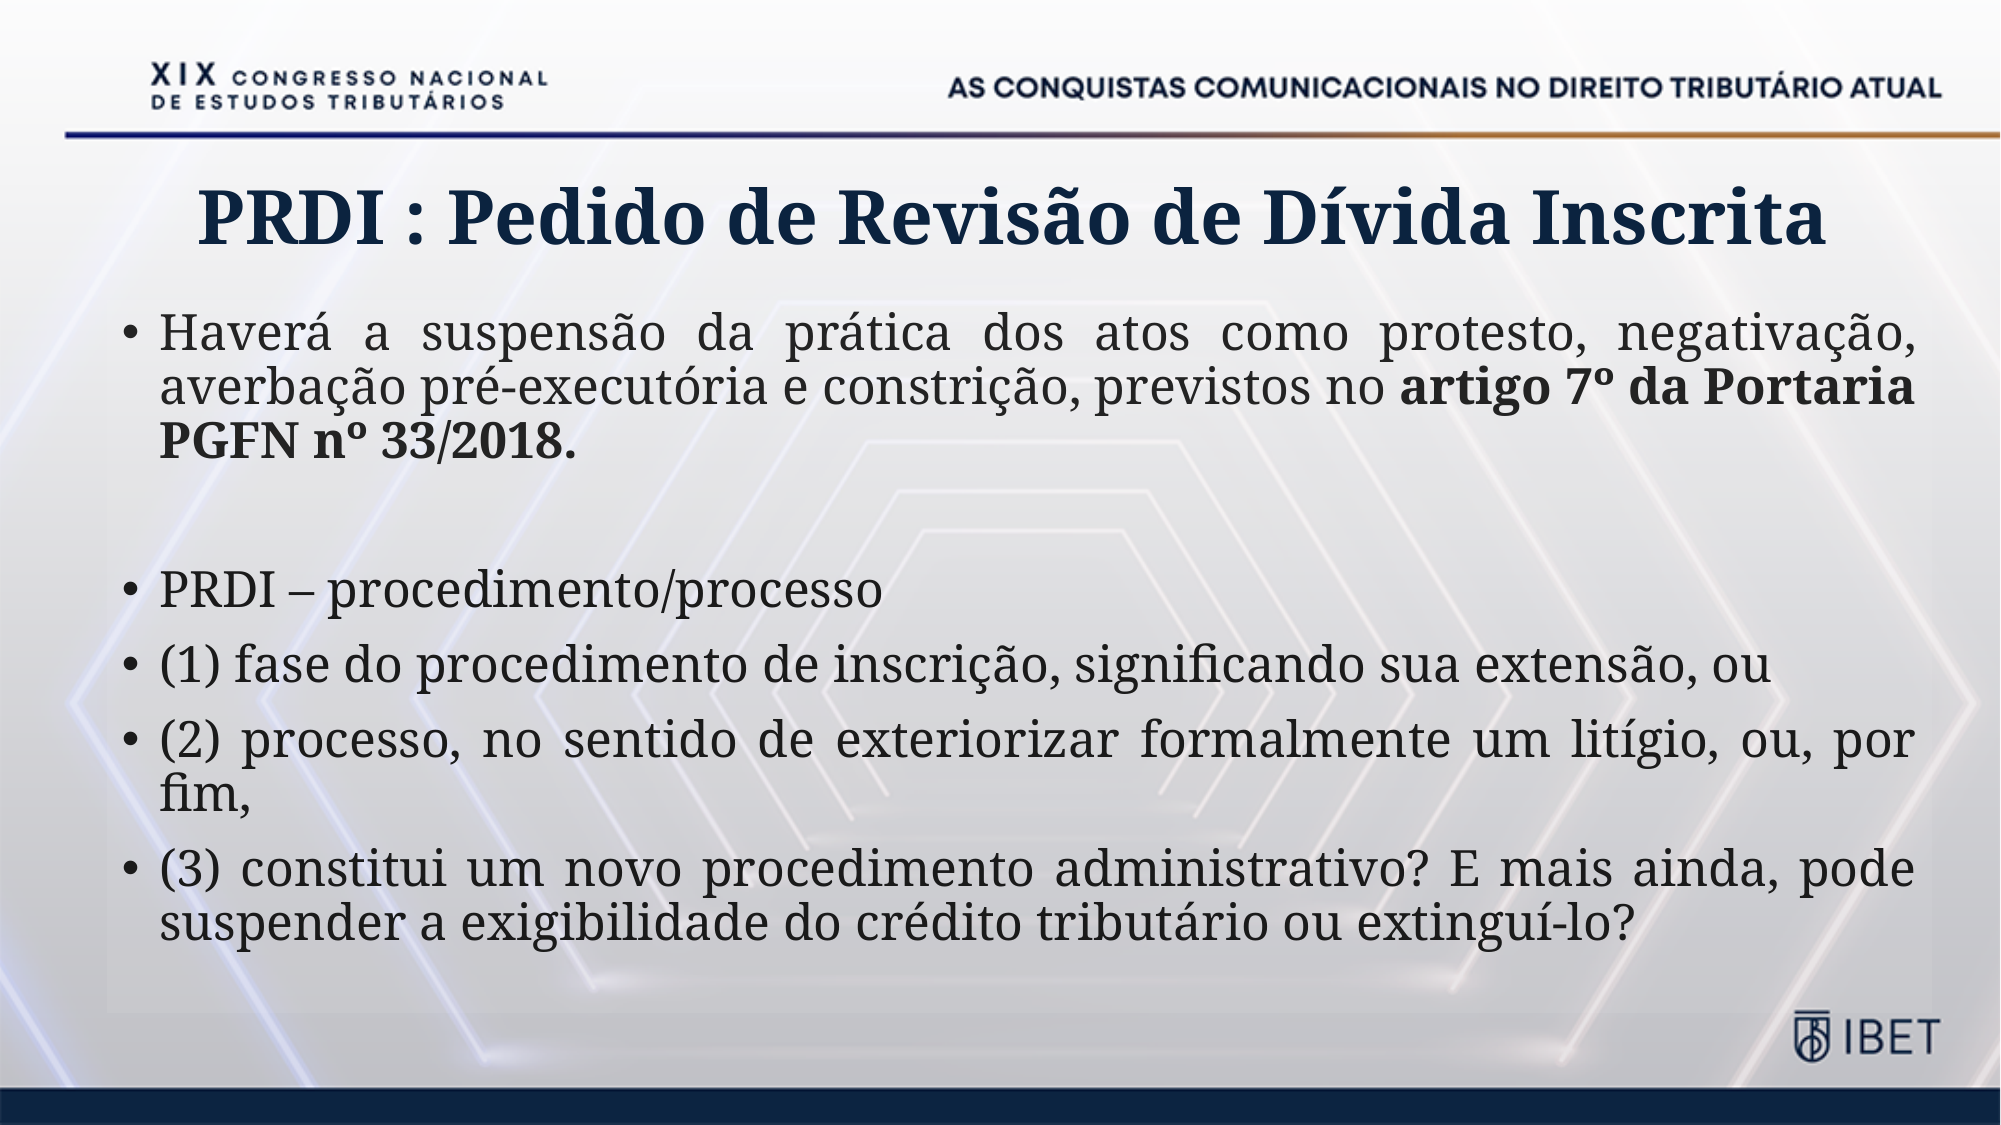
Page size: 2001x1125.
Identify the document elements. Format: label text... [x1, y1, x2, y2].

title PRDI : Pedido de Revisão de Dívida Inscrita [27, 111, 2000, 330]
picture [0, 0, 2001, 1125]
list Haverá a suspensão da prática dos atos como protesto, negativação, averbação pré-executória e constrição, previstos no artigo 7º da Portaria PGFN nº 33/2018. PRDI – procedimento/processo (1) fase do procedimento de inscrição, significando sua extensão, ou (2) processo, no sentido de exteriorizar formalmente um litígio, ou, por fim, (3) constitui um novo procedimento administrativo? E mais ainda, pode suspender a exigibilidade do crédito tributário ou extinguí-lo? [106, 299, 1932, 1014]
